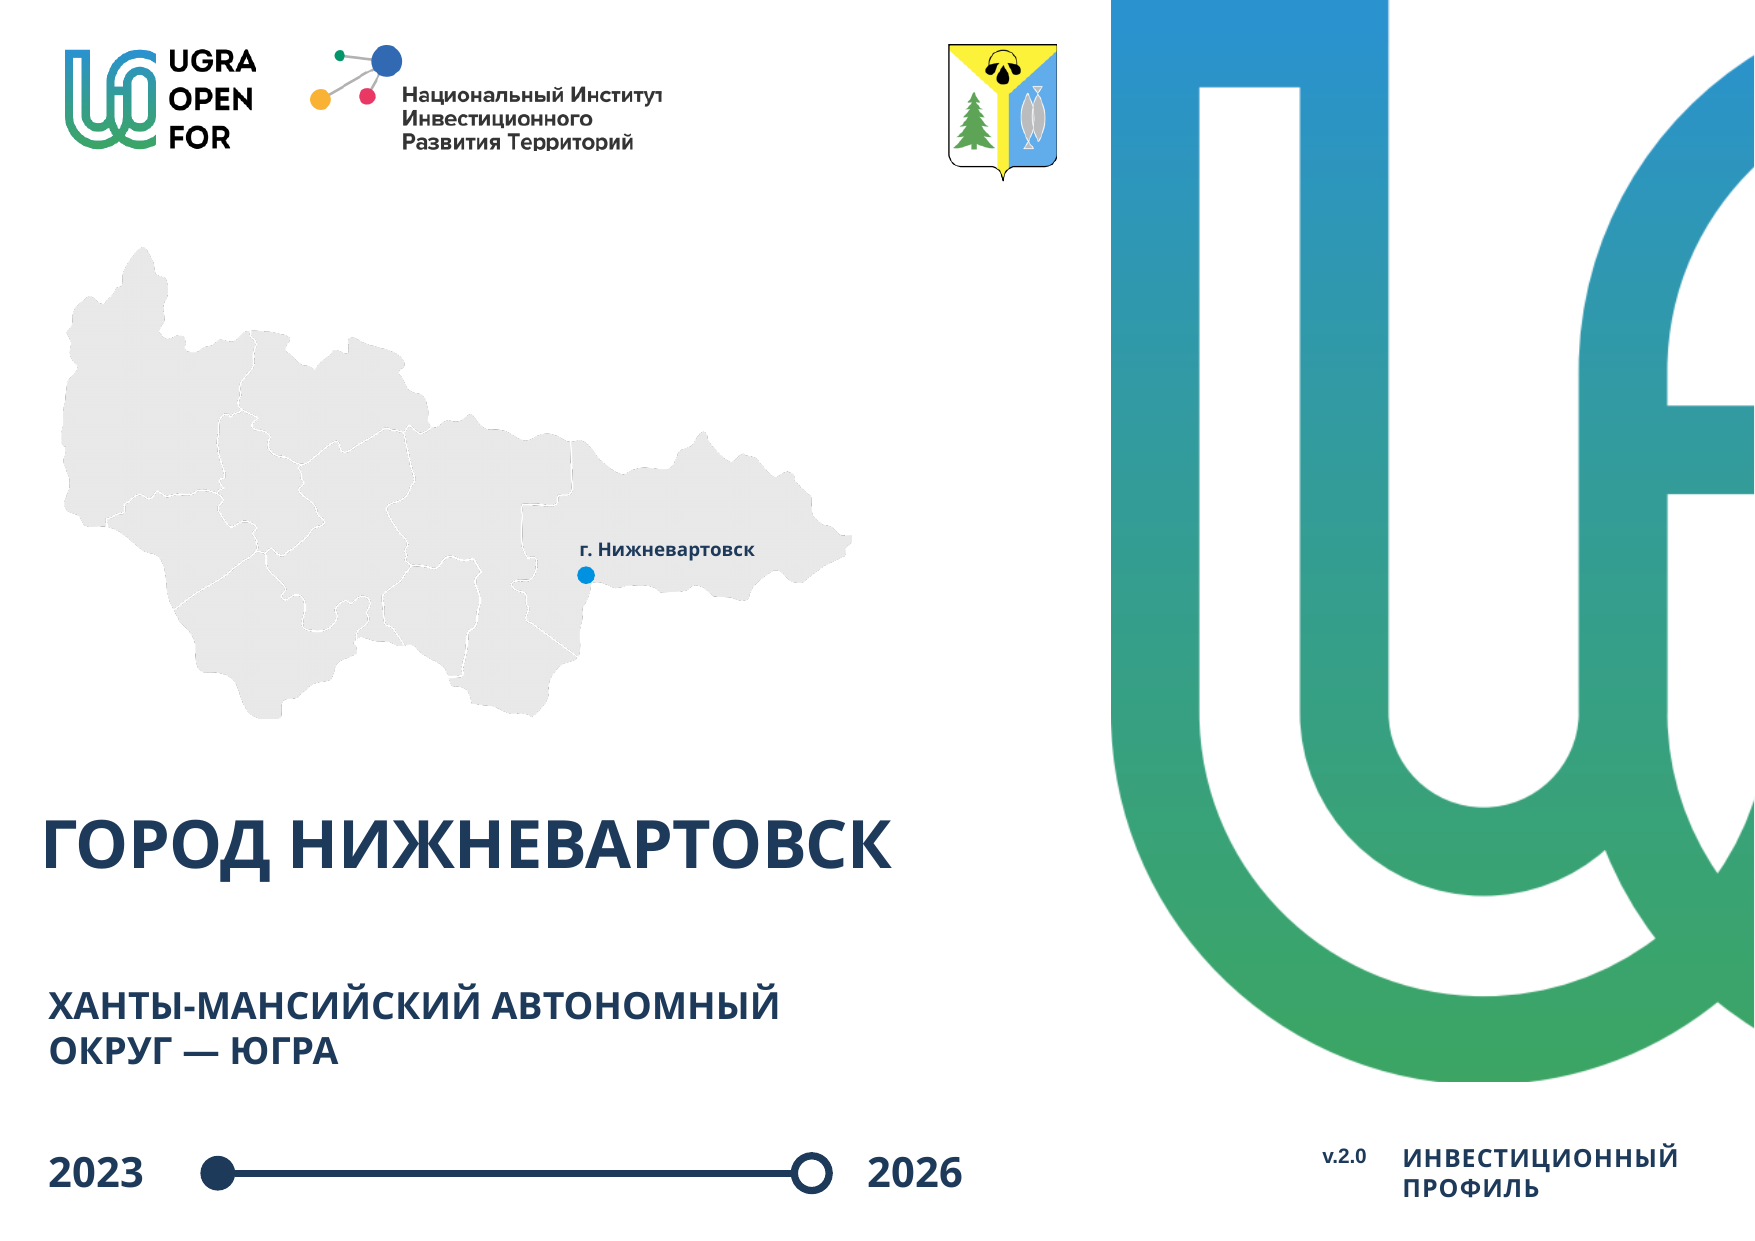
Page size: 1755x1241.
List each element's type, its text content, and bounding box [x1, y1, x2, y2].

text_box ХАНТЫ-МАНСИЙСКИЙ АВТОНОМНЫЙ ОКРУГ — ЮГРА [46, 979, 830, 1072]
picture [60, 45, 257, 151]
picture [309, 45, 662, 151]
text_box [198, 1153, 237, 1193]
picture [1110, 0, 1755, 1082]
picture [947, 44, 1057, 185]
text_box v.2.0 [1322, 1135, 1389, 1176]
text_box 2026 [865, 1143, 992, 1196]
text_box 2023 [46, 1143, 173, 1196]
picture [61, 247, 853, 719]
text_box [792, 1153, 832, 1193]
text_box ИНВЕСТИЦИОННЫЙ ПРОФИЛЬ [1402, 1135, 1755, 1210]
text_box город Нижневартовск [38, 804, 1105, 882]
